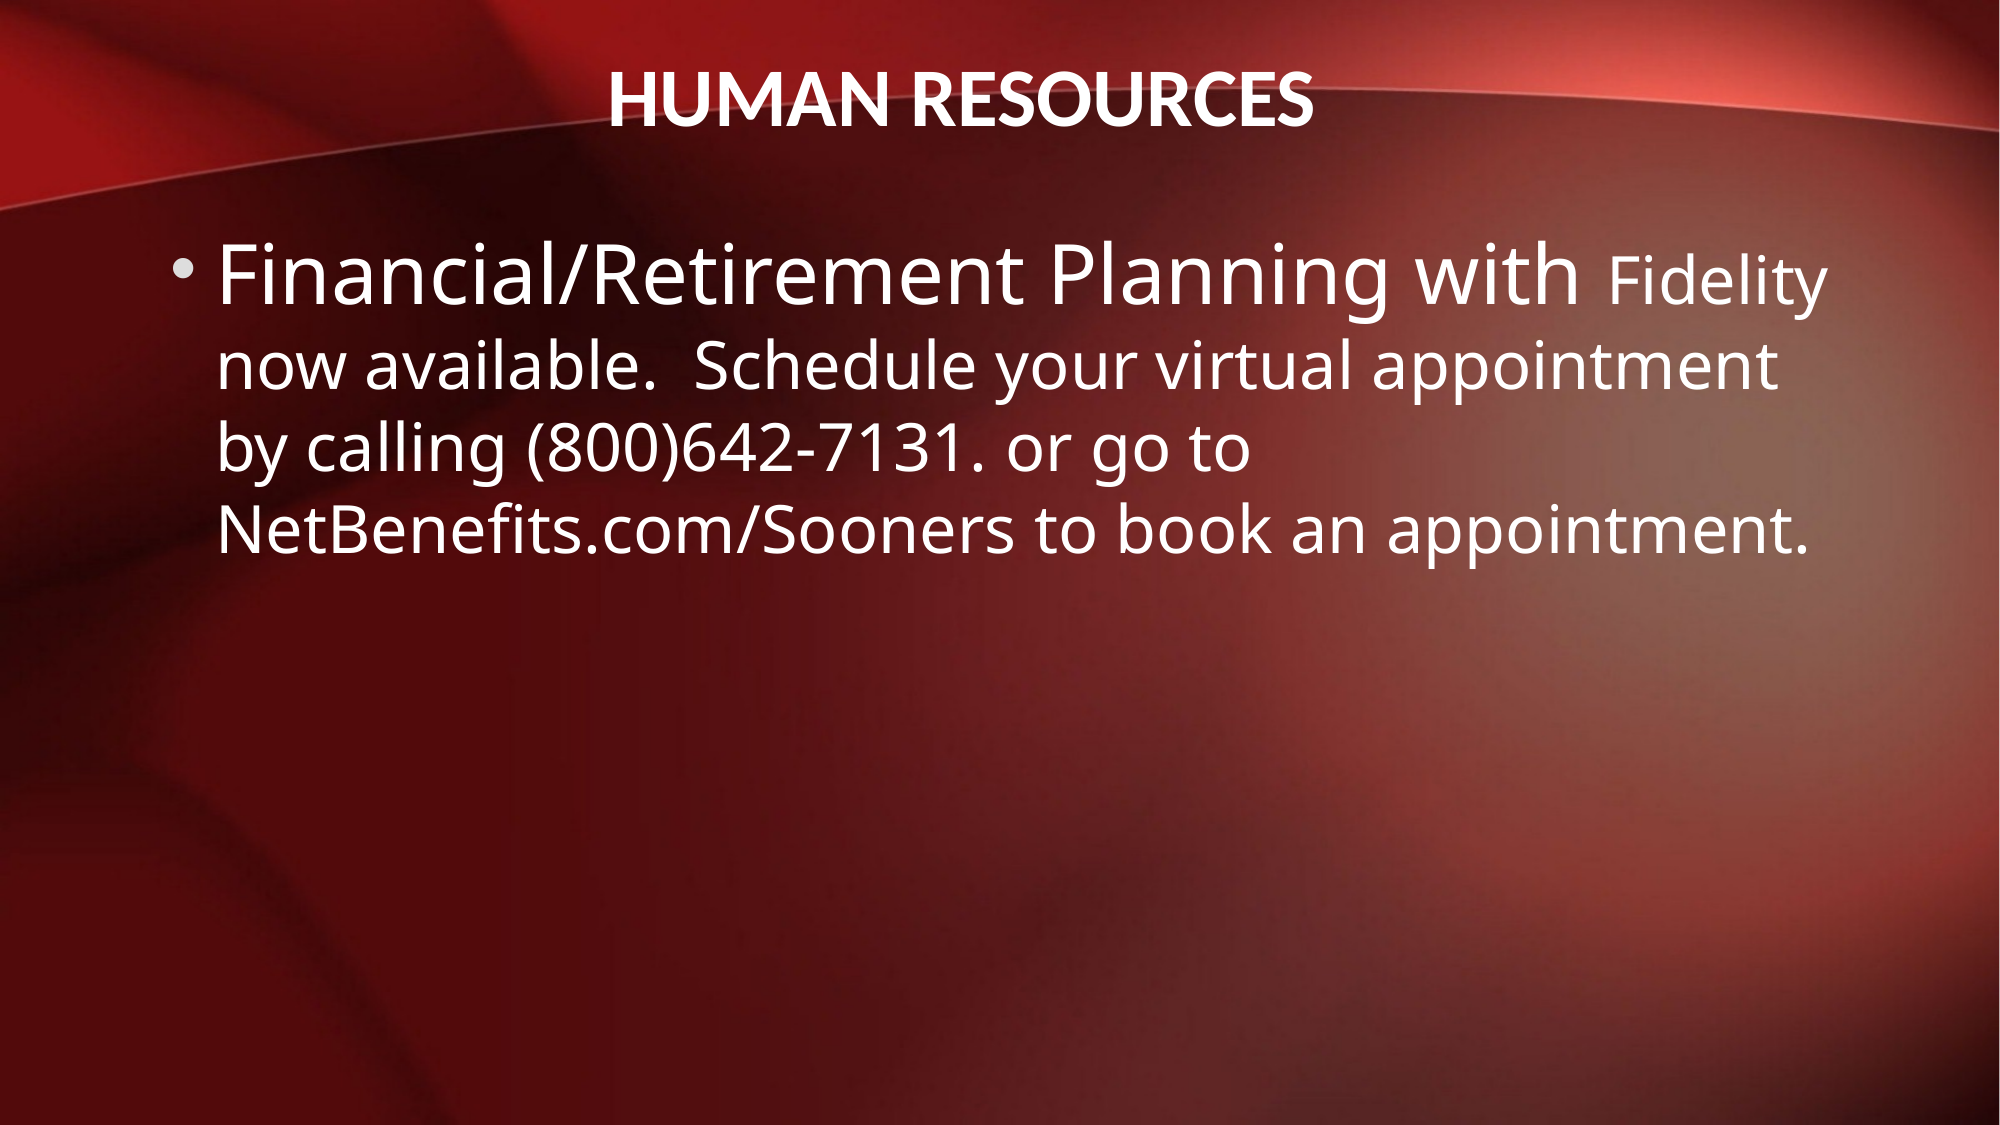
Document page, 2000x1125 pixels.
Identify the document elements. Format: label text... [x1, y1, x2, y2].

title Human Resources [99, 12, 1825, 150]
list Financial/Retirement Planning with Fidelity now available. Schedule your virtual appointment by calling (800)642-7131. or go to NetBenefits.com/Sooners to book an appointment. [149, 212, 1850, 946]
picture [0, 0, 2000, 1125]
